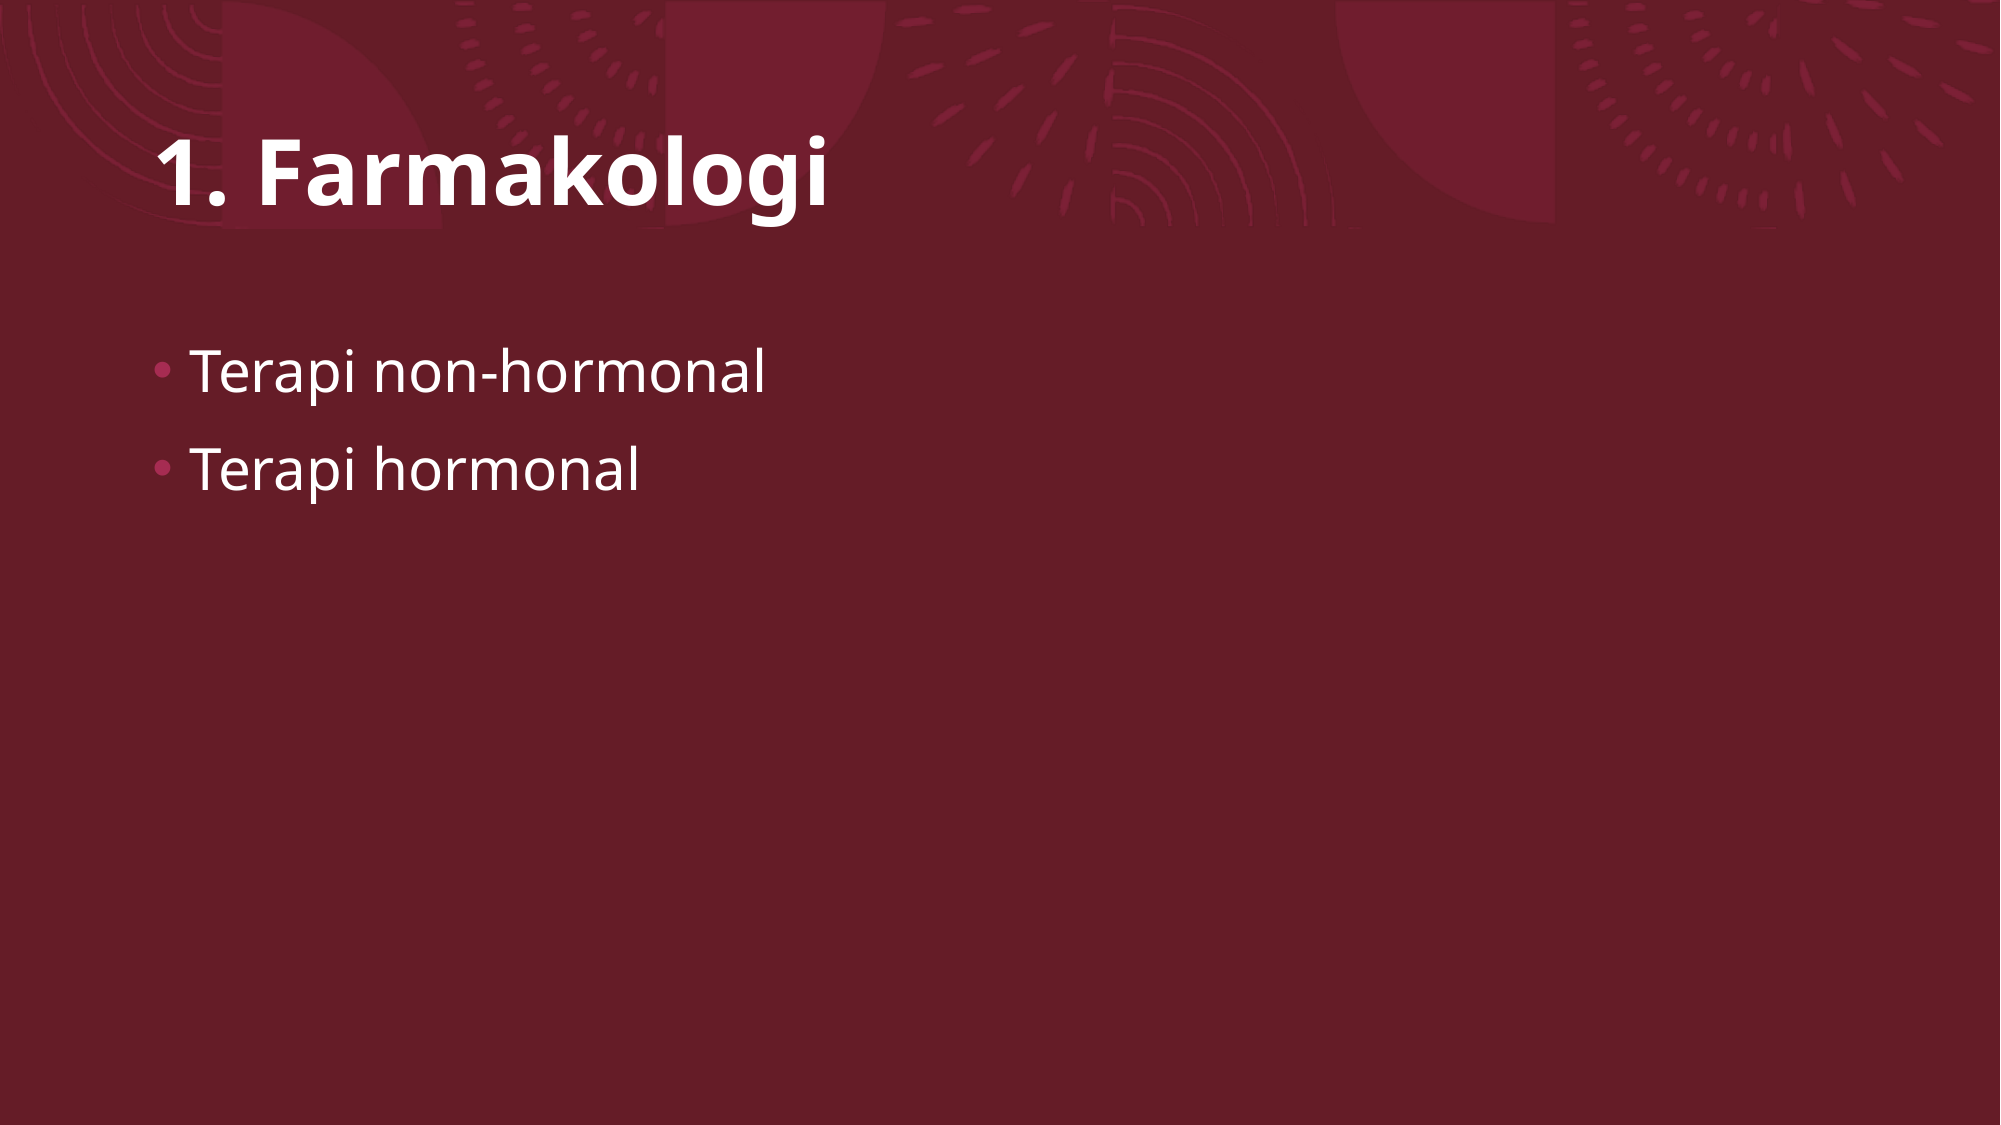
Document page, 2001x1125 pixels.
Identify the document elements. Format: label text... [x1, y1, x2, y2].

title 1. Farmakologi [137, 60, 1863, 278]
list Terapi non-hormonal Terapi hormonal [137, 319, 1863, 1009]
